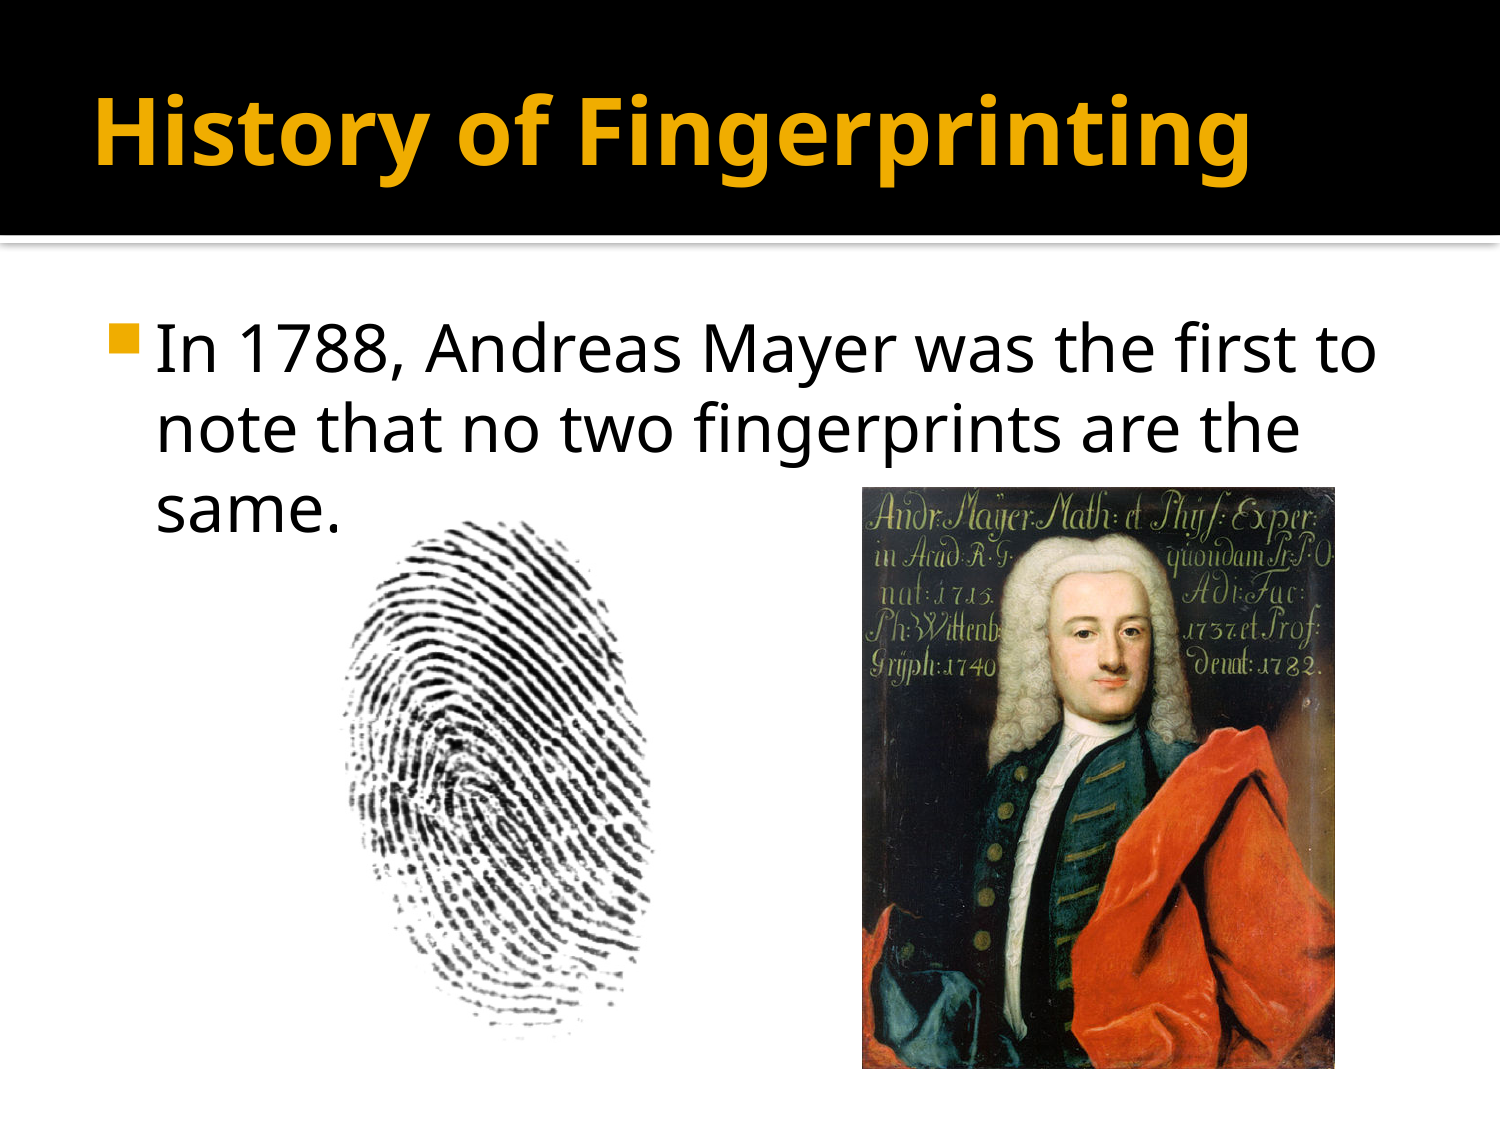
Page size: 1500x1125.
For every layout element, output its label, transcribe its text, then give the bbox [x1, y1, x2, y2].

title History of Fingerprinting [75, 25, 1425, 231]
picture [337, 512, 668, 1050]
list In 1788, Andreas Mayer was the first to note that no two fingerprints are the same. [75, 291, 1425, 1050]
picture [862, 487, 1335, 1069]
